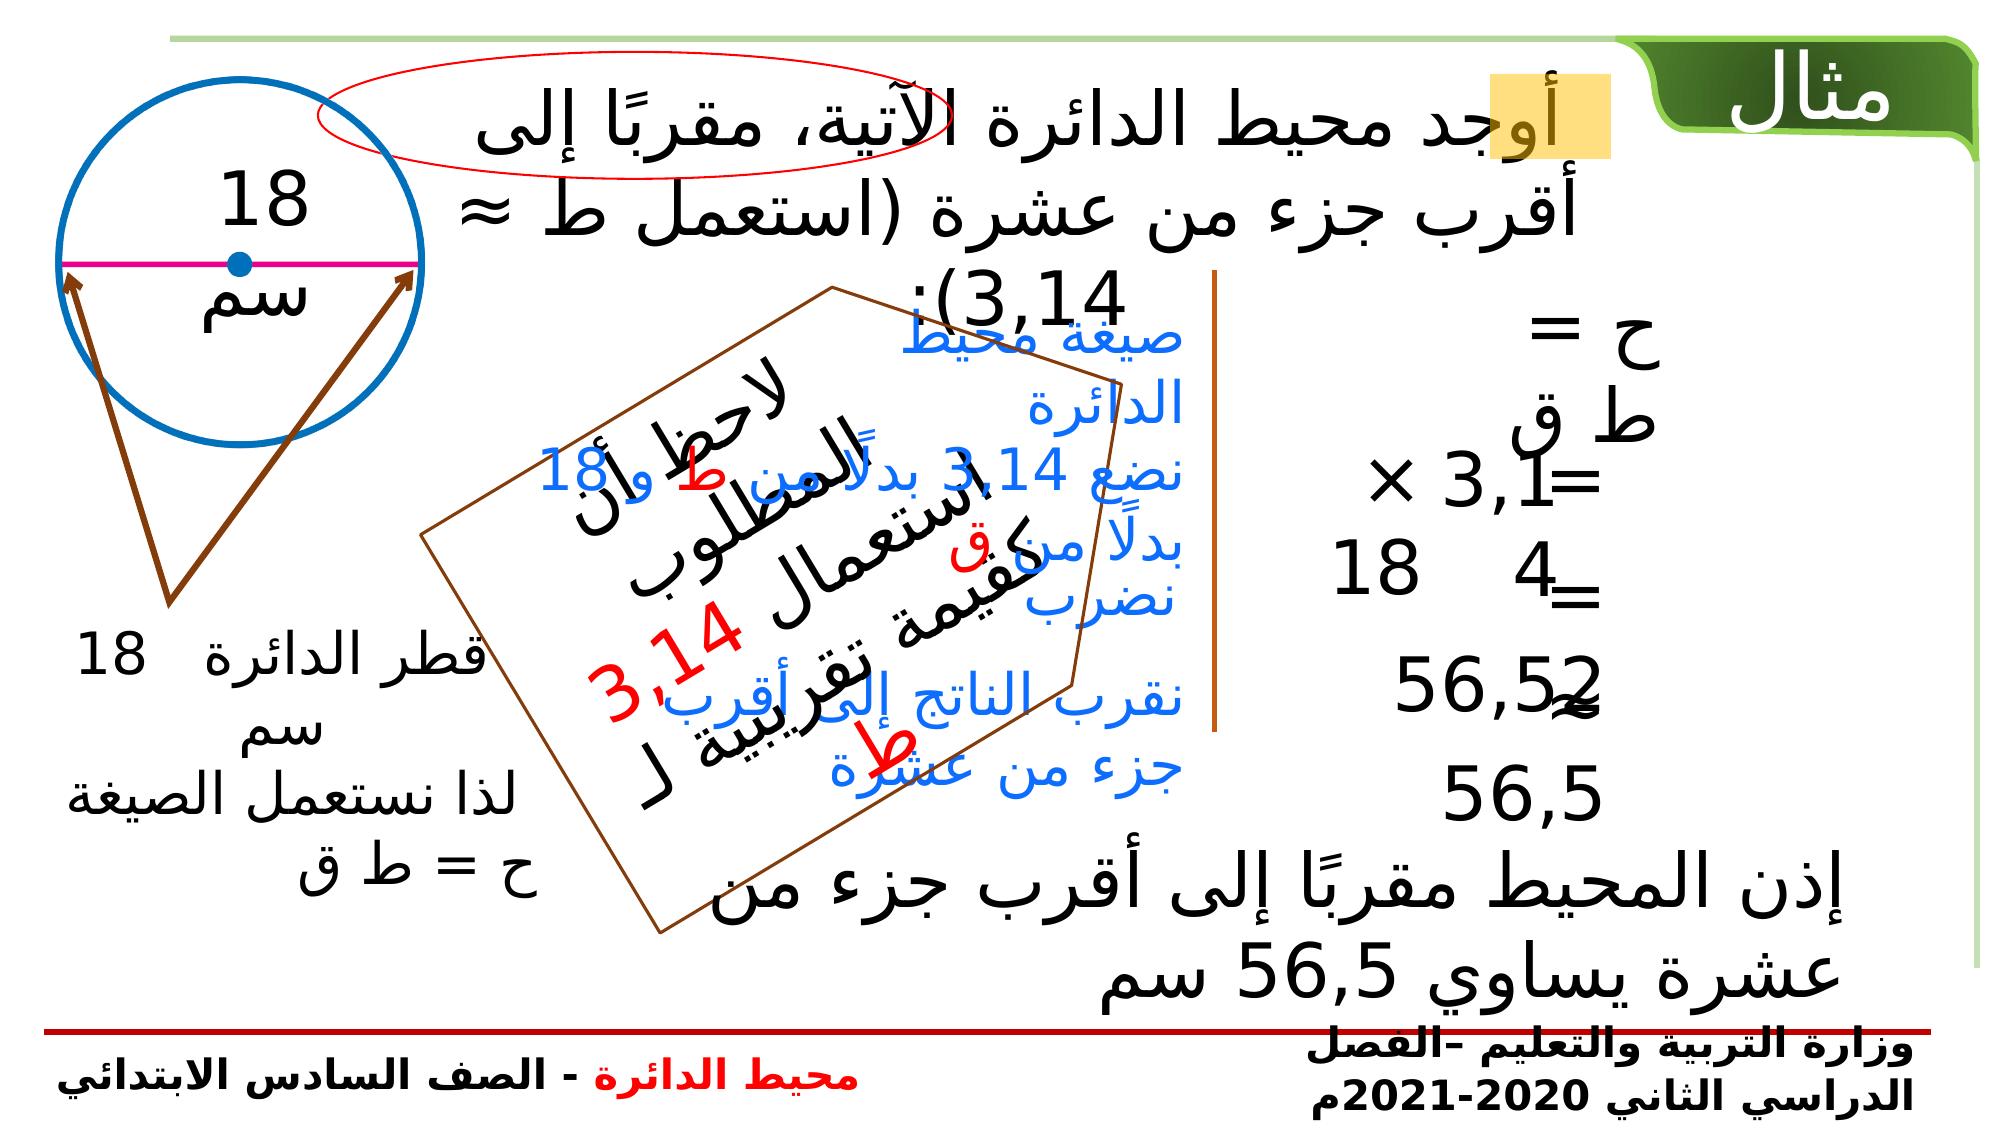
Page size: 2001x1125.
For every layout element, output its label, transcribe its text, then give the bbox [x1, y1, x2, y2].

text_box = 56,52 [1377, 539, 1623, 648]
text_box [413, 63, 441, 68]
text_box × 18 [1286, 421, 1439, 617]
text_box نضع 3,14 بدلًا من ط و 18 بدلًا من ق [507, 424, 1201, 580]
text_box أوجد محيط الدائرة الآتية، مقربًا إلى أقرب جزء من عشرة (استعمل ط ≈ 3,14): [442, 63, 1623, 349]
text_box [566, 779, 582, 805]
text_box [1490, 73, 1611, 159]
text_box قطر الدائرة 18 سم لذا نستعمل الصيغة ح = ط ق [11, 608, 553, 904]
text_box نقرب الناتج إلى أقرب جزء من عشرة [875, 649, 1201, 805]
text_box صيغة محيط الدائرة [835, 287, 1201, 424]
text_box ح = ط ق [1429, 270, 1675, 465]
text_box لاحظ أن المطلوب استعمال 3,14 كقيمة تقريبية لـ ط [604, 287, 1122, 424]
text_box 3,14 [1439, 424, 1575, 539]
text_box [398, 50, 954, 180]
text_box نضرب [1081, 580, 1193, 635]
text_box [124, 460, 276, 605]
text_box ≈ 56,5 [1377, 648, 1623, 825]
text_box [47, 72, 442, 460]
text_box = [1540, 423, 1623, 528]
text_box لاحظ أن المطلوب استعمال 3,14 كقيمة تقريبية لـ ط [420, 482, 1090, 825]
text_box إذن المحيط مقربًا إلى أقرب جزء من عشرة يساوي 56,5 سم [578, 825, 1862, 1020]
